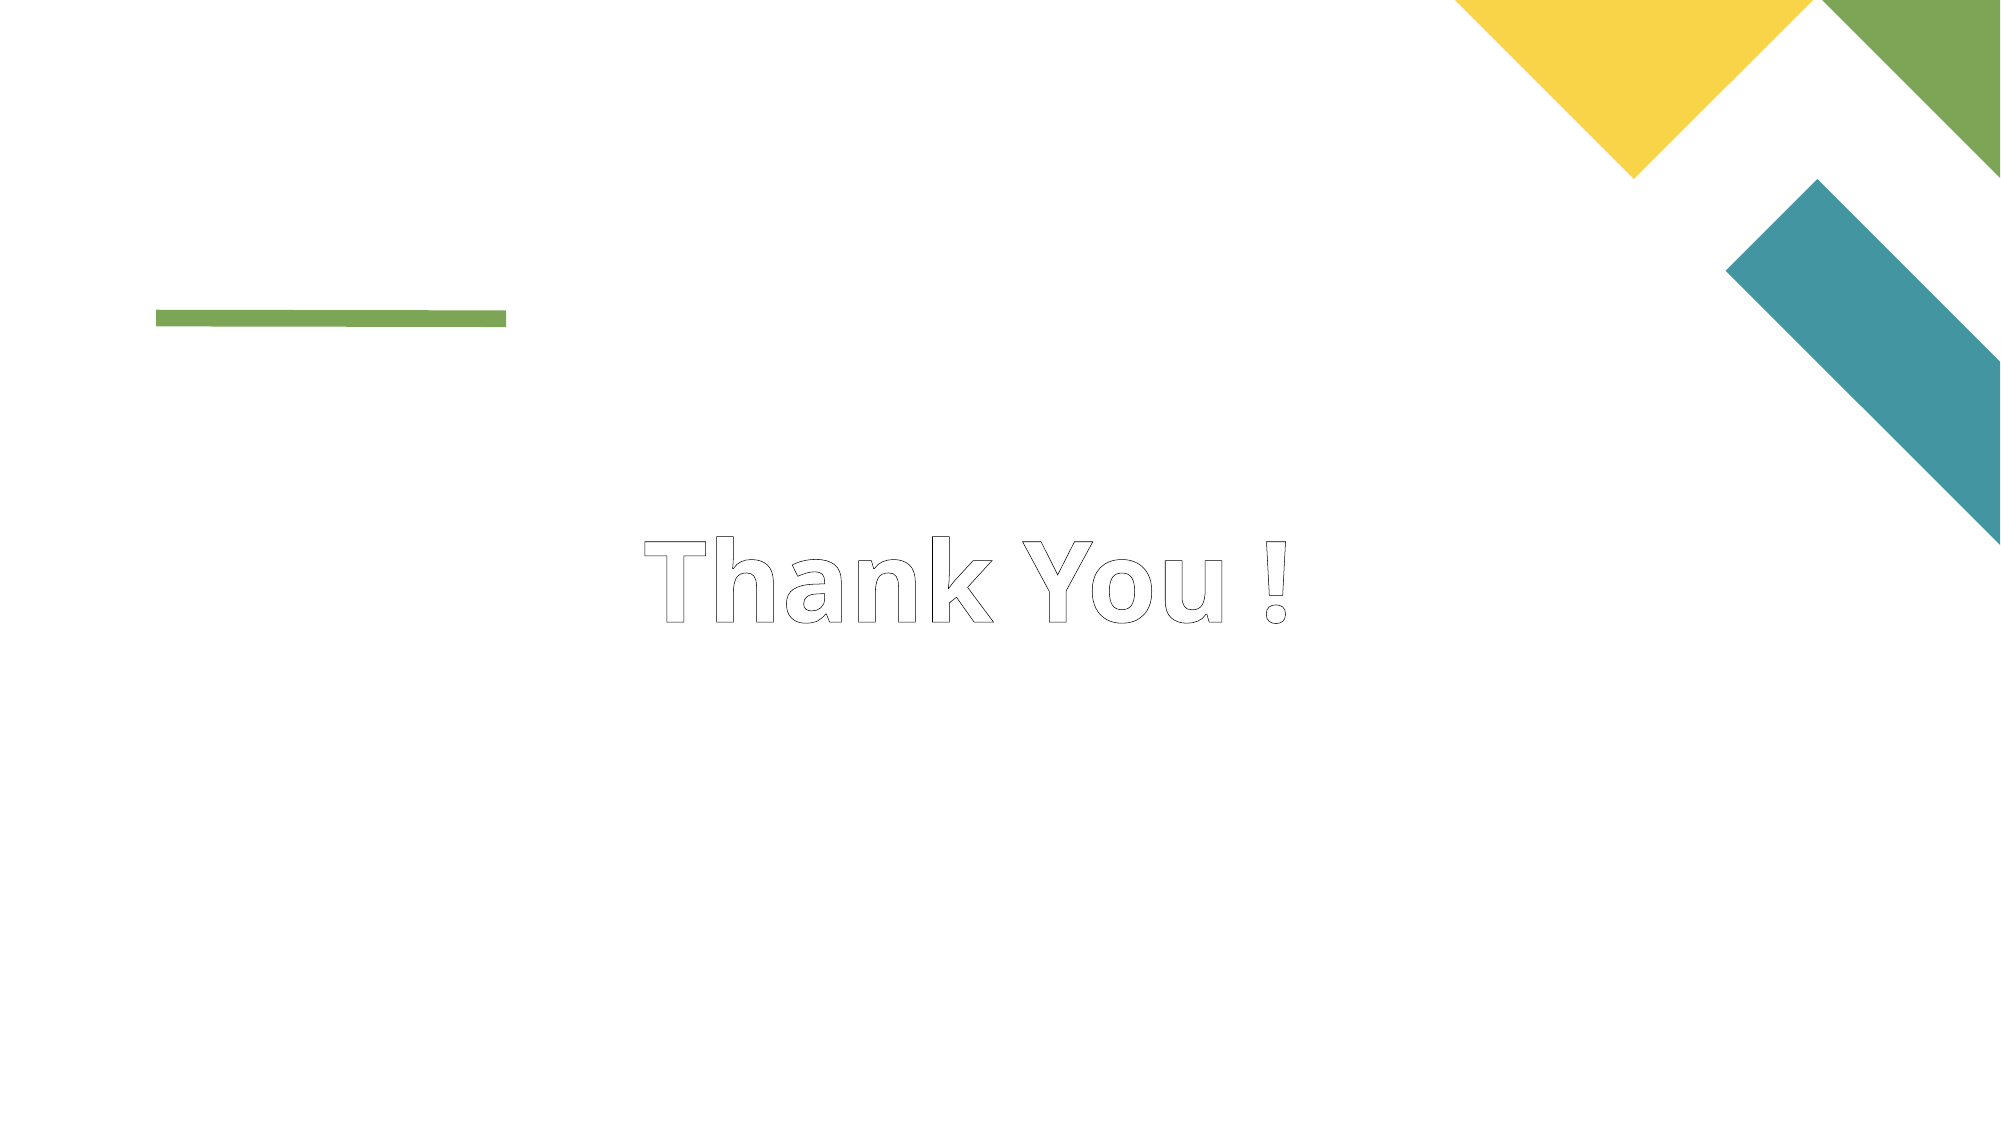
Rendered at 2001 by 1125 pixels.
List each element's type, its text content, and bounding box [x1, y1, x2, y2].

text_box Thank You ! [627, 502, 1308, 653]
